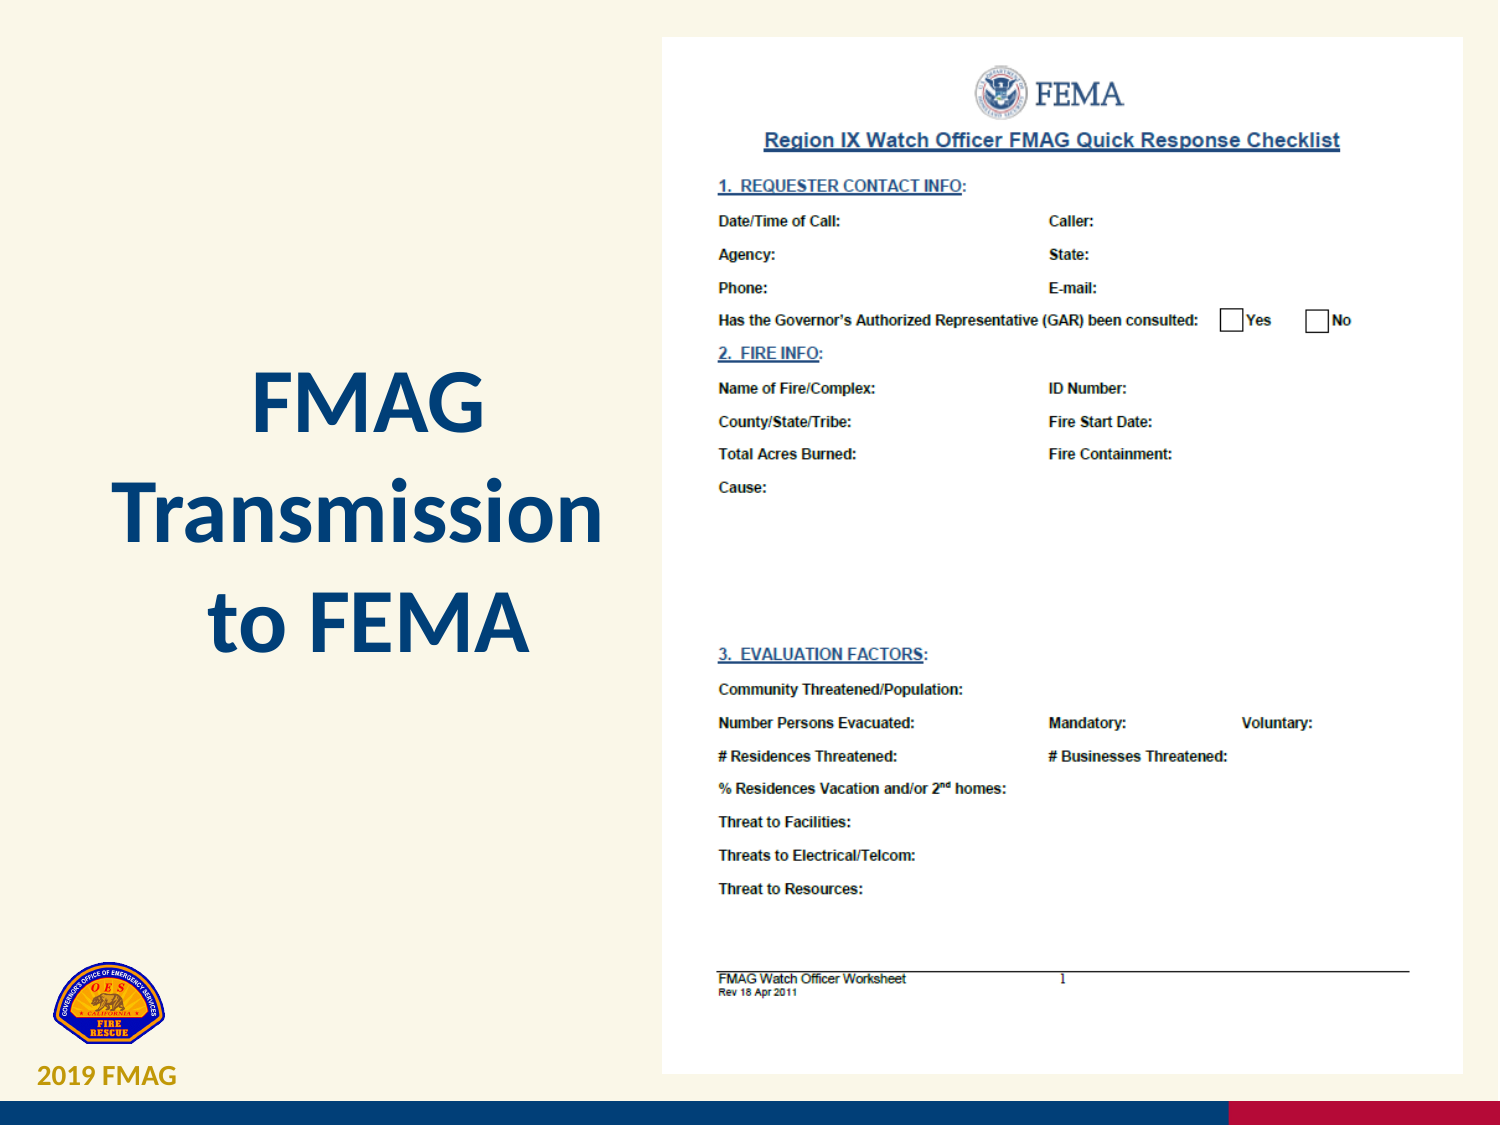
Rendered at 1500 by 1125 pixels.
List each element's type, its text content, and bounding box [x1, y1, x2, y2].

picture [0, 0, 1500, 1125]
title FMAG Transmission to FEMA [93, 412, 644, 600]
